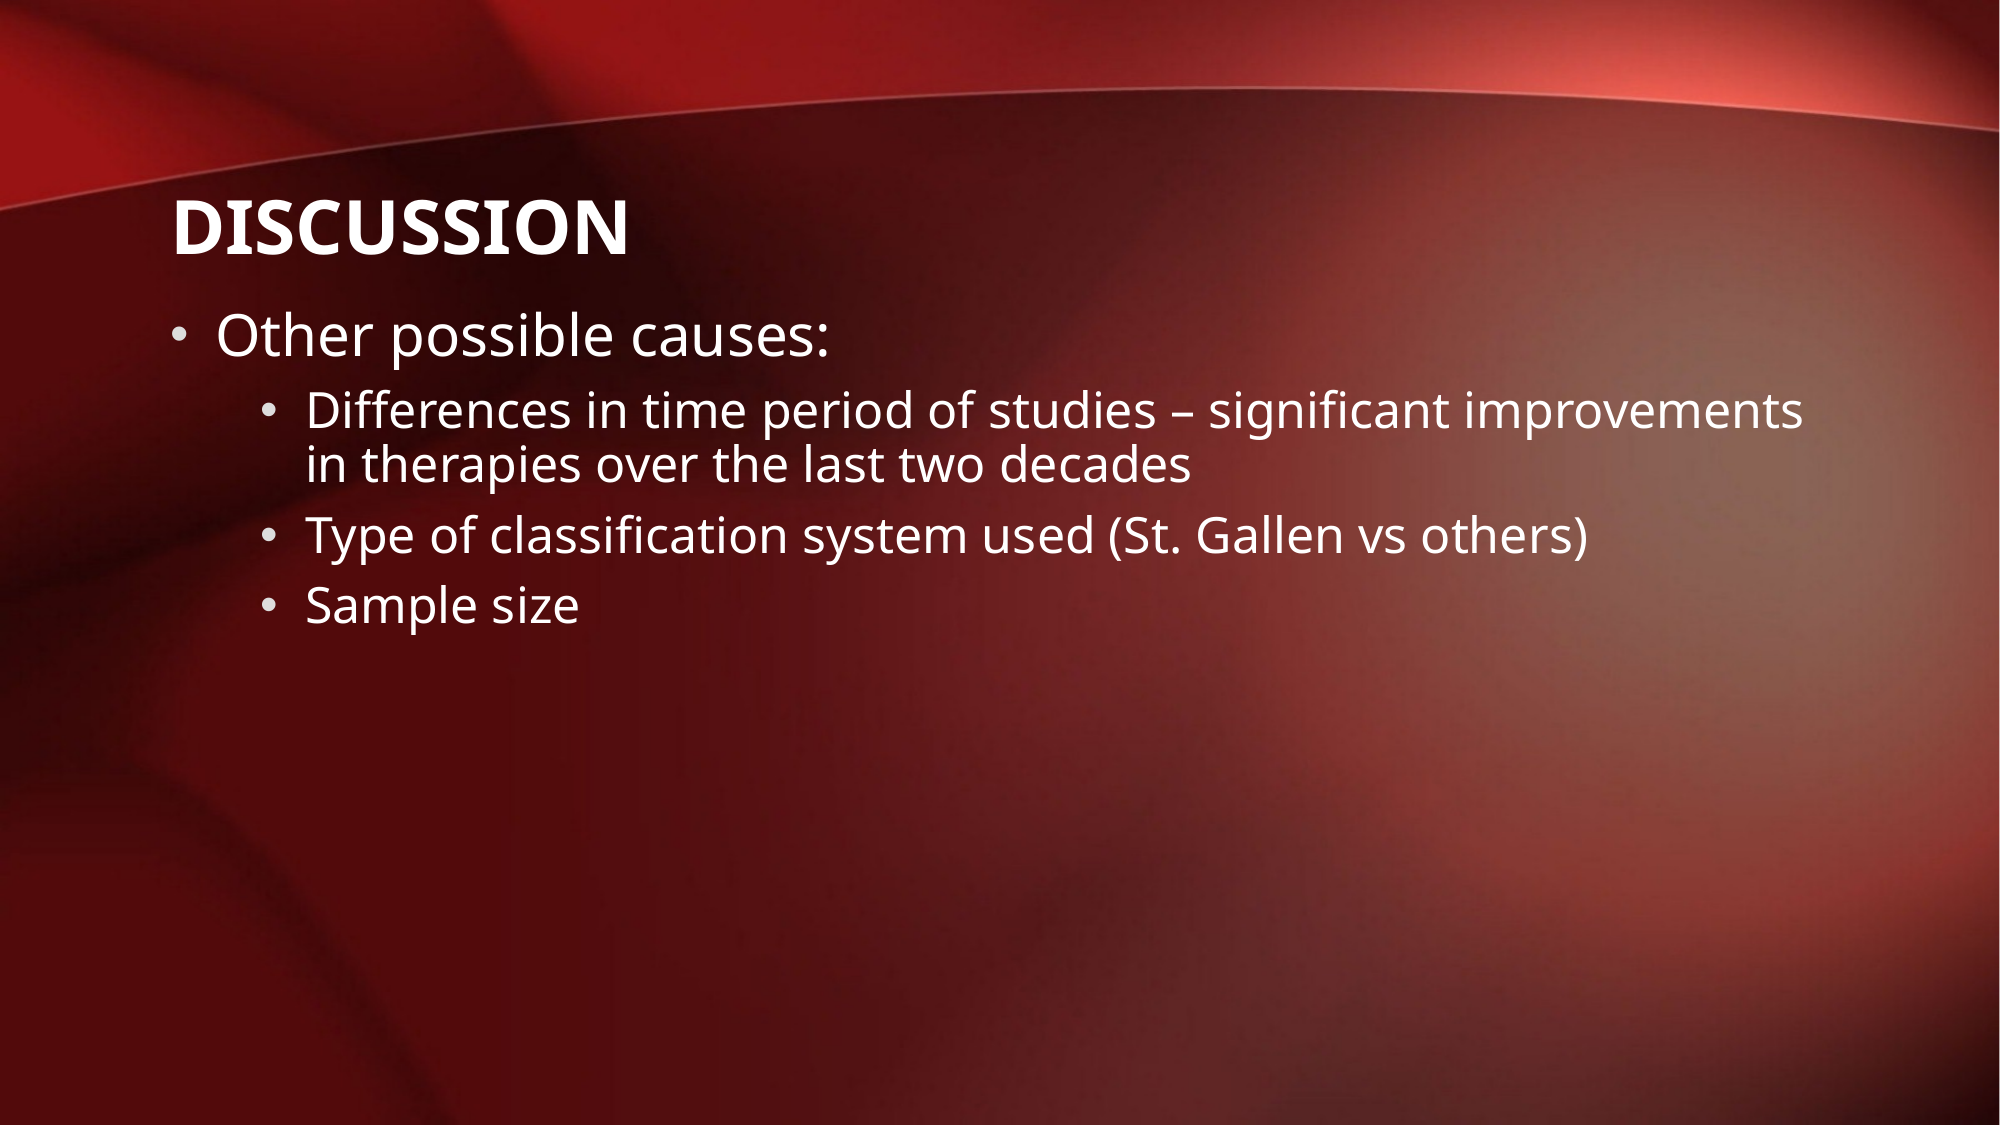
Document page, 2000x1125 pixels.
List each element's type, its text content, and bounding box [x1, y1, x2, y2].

list Other possible causes: Differences in time period of studies – significant improvements in therapies over the last two decades Type of classification system used (St. Gallen vs others) Sample size [149, 295, 1850, 1030]
title DISCUSSION [149, 79, 1850, 280]
picture [0, 0, 2000, 1125]
